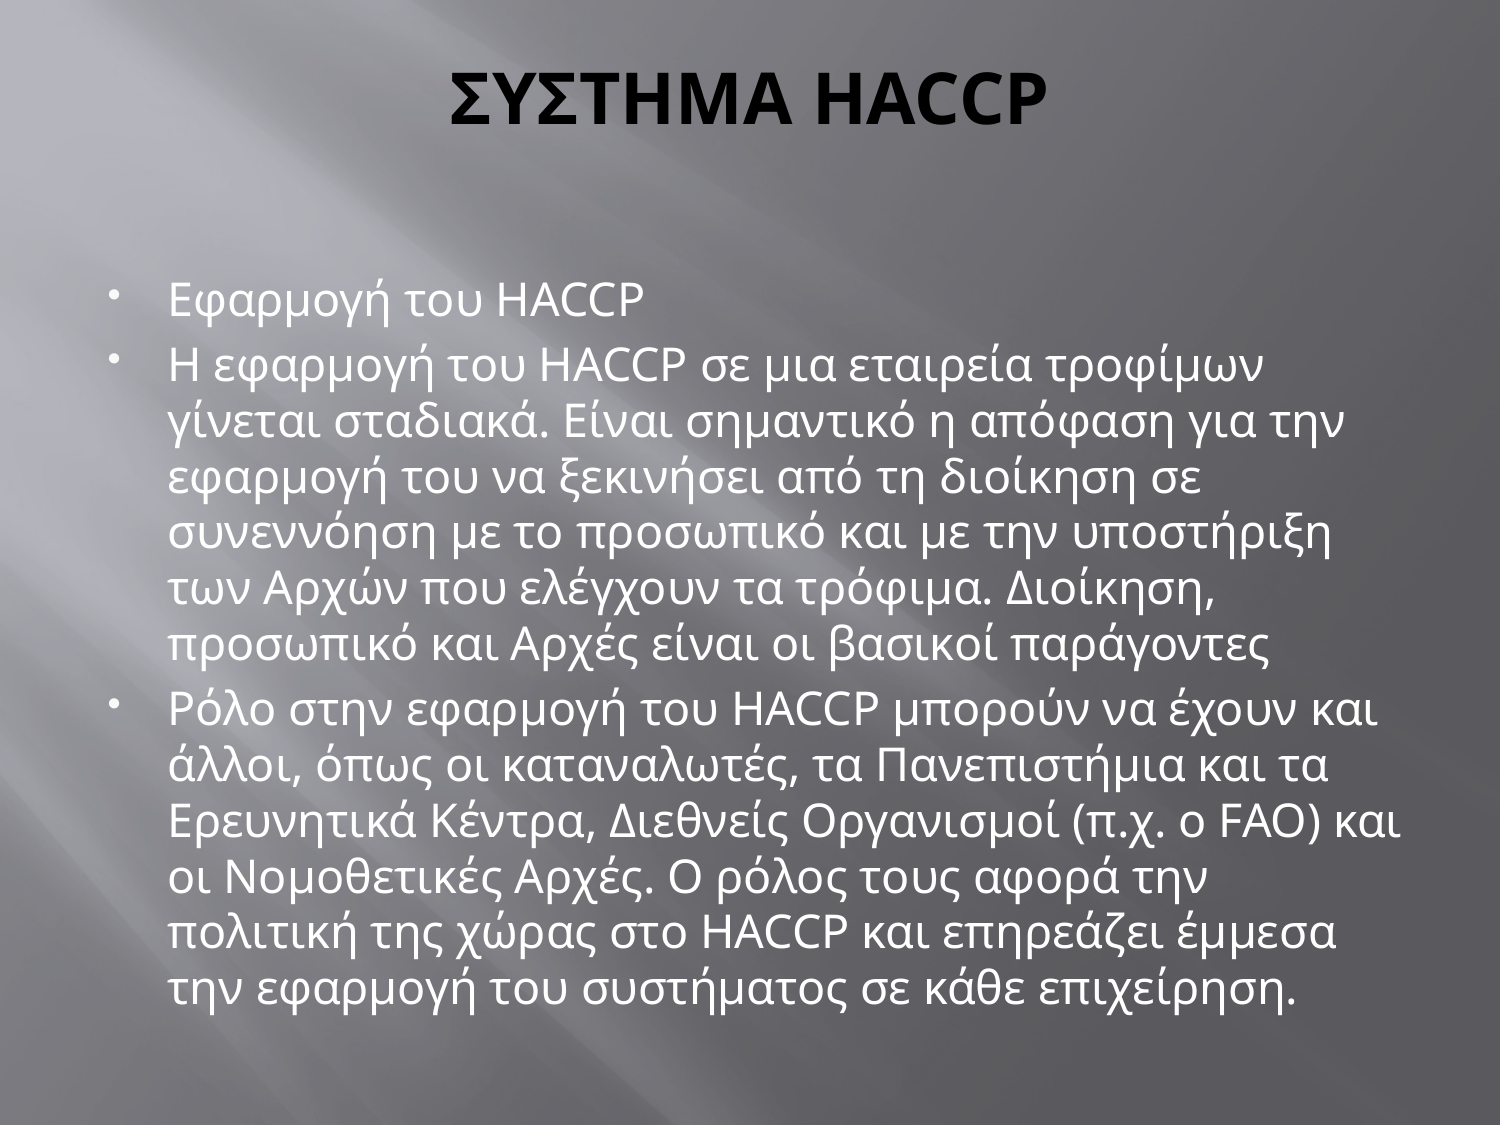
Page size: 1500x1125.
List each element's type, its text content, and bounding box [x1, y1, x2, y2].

title ΣΥΣΤΗΜΑ HACCP [75, 45, 1425, 233]
list Εφαρμογή του HACCP Η εφαρμογή του HACCP σε μια εταιρεία τροφίμων γίνεται σταδιακά. Είναι σημαντικό η απόφαση για την εφαρμογή του να ξεκινήσει από τη διοίκηση σε συνεννόηση με το προσωπικό και με την υποστήριξη των Αρχών που ελέγχουν τα τρόφιμα. Διοίκηση, προσωπικό και Αρχές είναι οι βασικοί παράγοντες Ρόλο στην εφαρμογή του HACCP μπορούν να έχουν και άλλοι, όπως οι καταναλωτές, τα Πανεπιστήμια και τα Ερευνητικά Κέντρα, Διεθνείς Οργανισμοί (π.χ. ο FAO) και οι Νομοθετικές Αρχές. Ο ρόλος τους αφορά την πολιτική της χώρας στο HACCP και επηρεάζει έμμεσα την εφαρμογή του συστήματος σε κάθε επιχείρηση. [75, 262, 1425, 1035]
